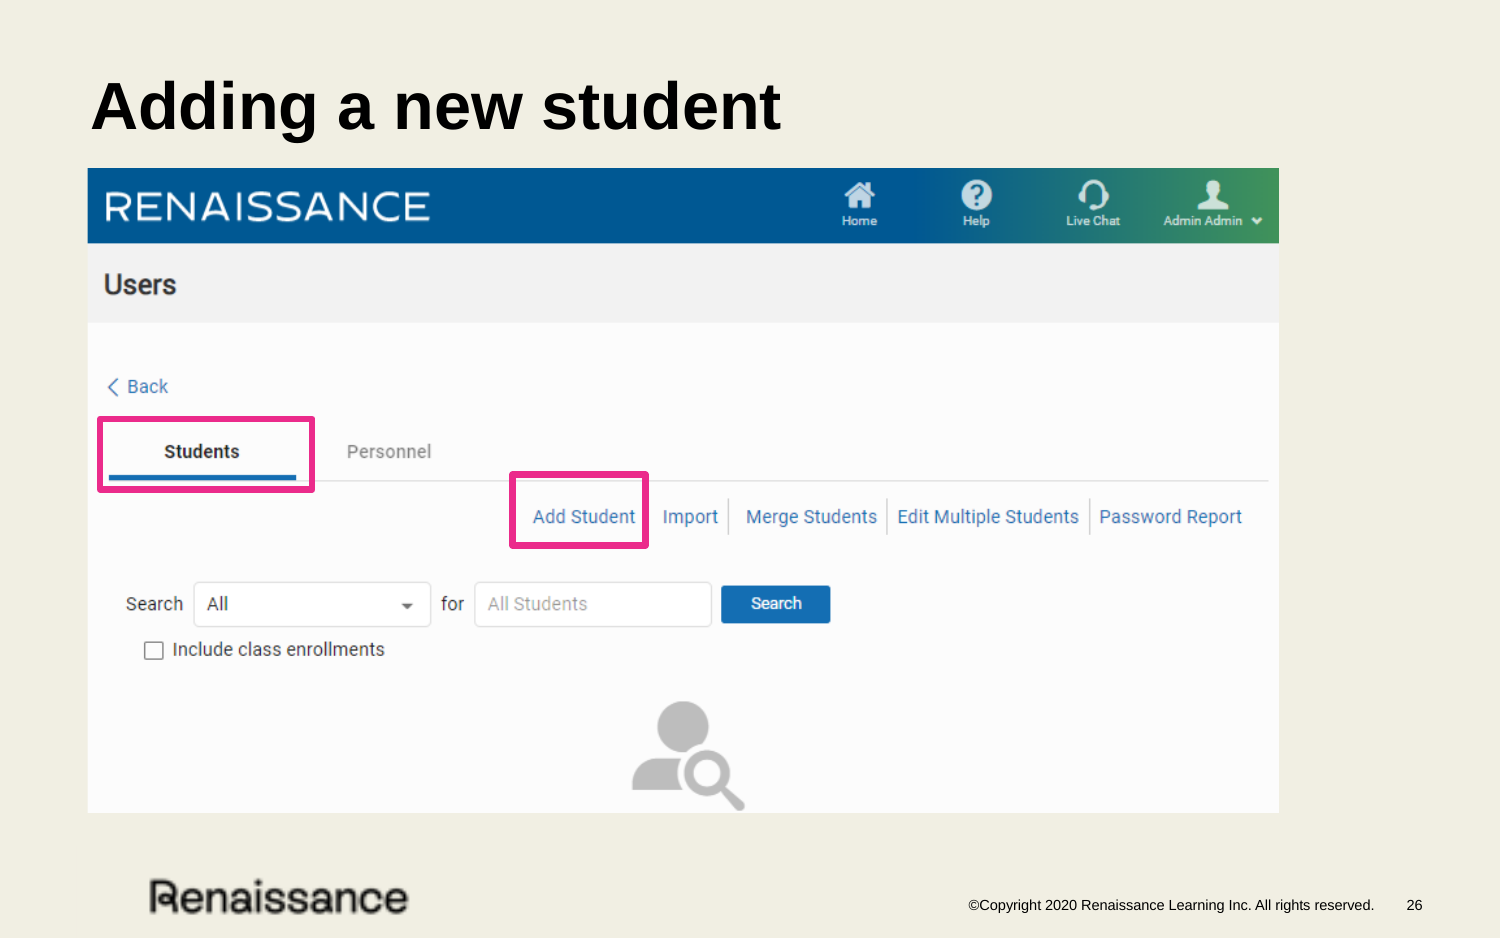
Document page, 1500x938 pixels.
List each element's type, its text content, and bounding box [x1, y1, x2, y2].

picture [74, 845, 463, 938]
picture [87, 168, 1280, 813]
title Adding a new student [75, 56, 1425, 150]
